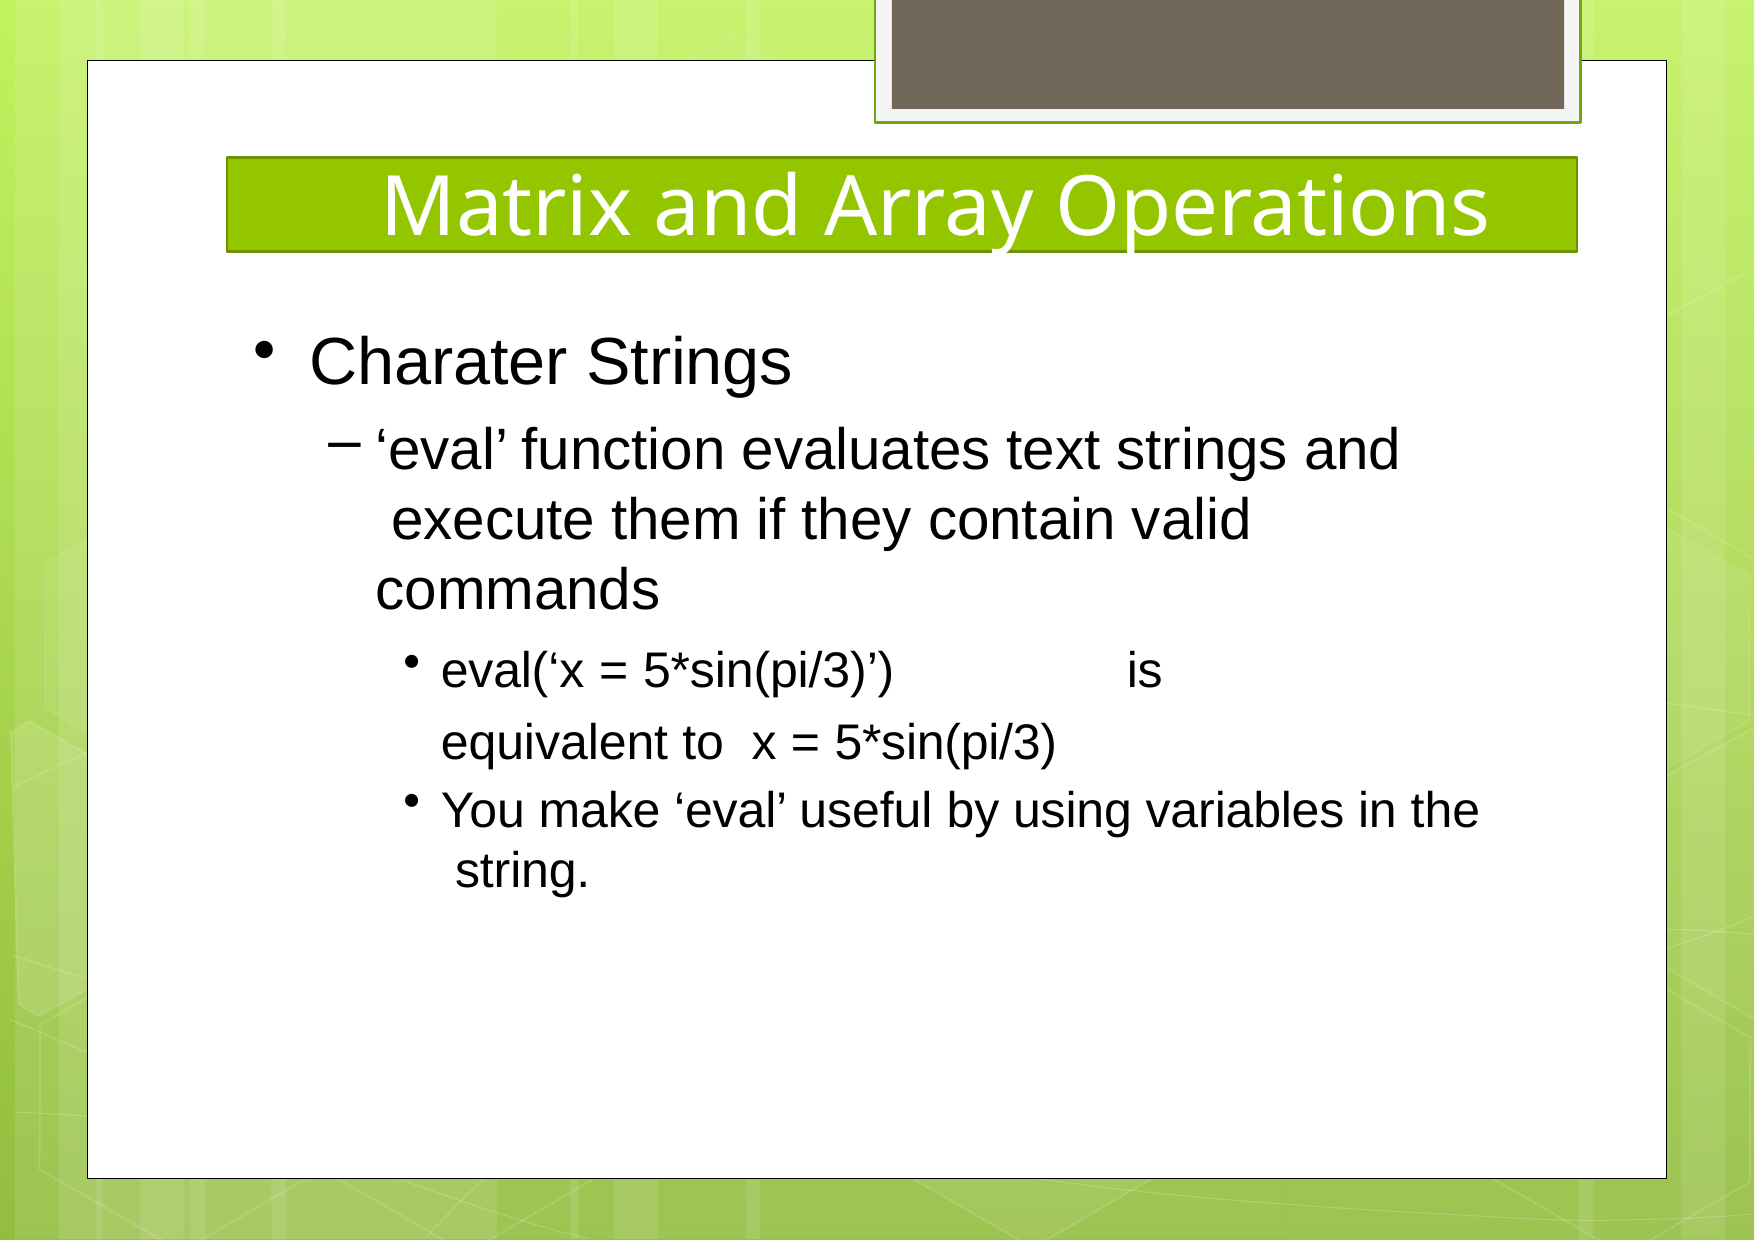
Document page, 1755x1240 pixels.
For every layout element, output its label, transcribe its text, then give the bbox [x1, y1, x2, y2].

text_box Charater Strings ‘eval’ function evaluates text strings and execute them if they contain valid commands eval(‘x = 5*sin(pi/3)’) is equivalent to x = 5*sin(pi/3) You make ‘eval’ useful by using variables in the string. [251, 299, 1495, 897]
text_box Matrix and Array Operations [226, 156, 1578, 253]
